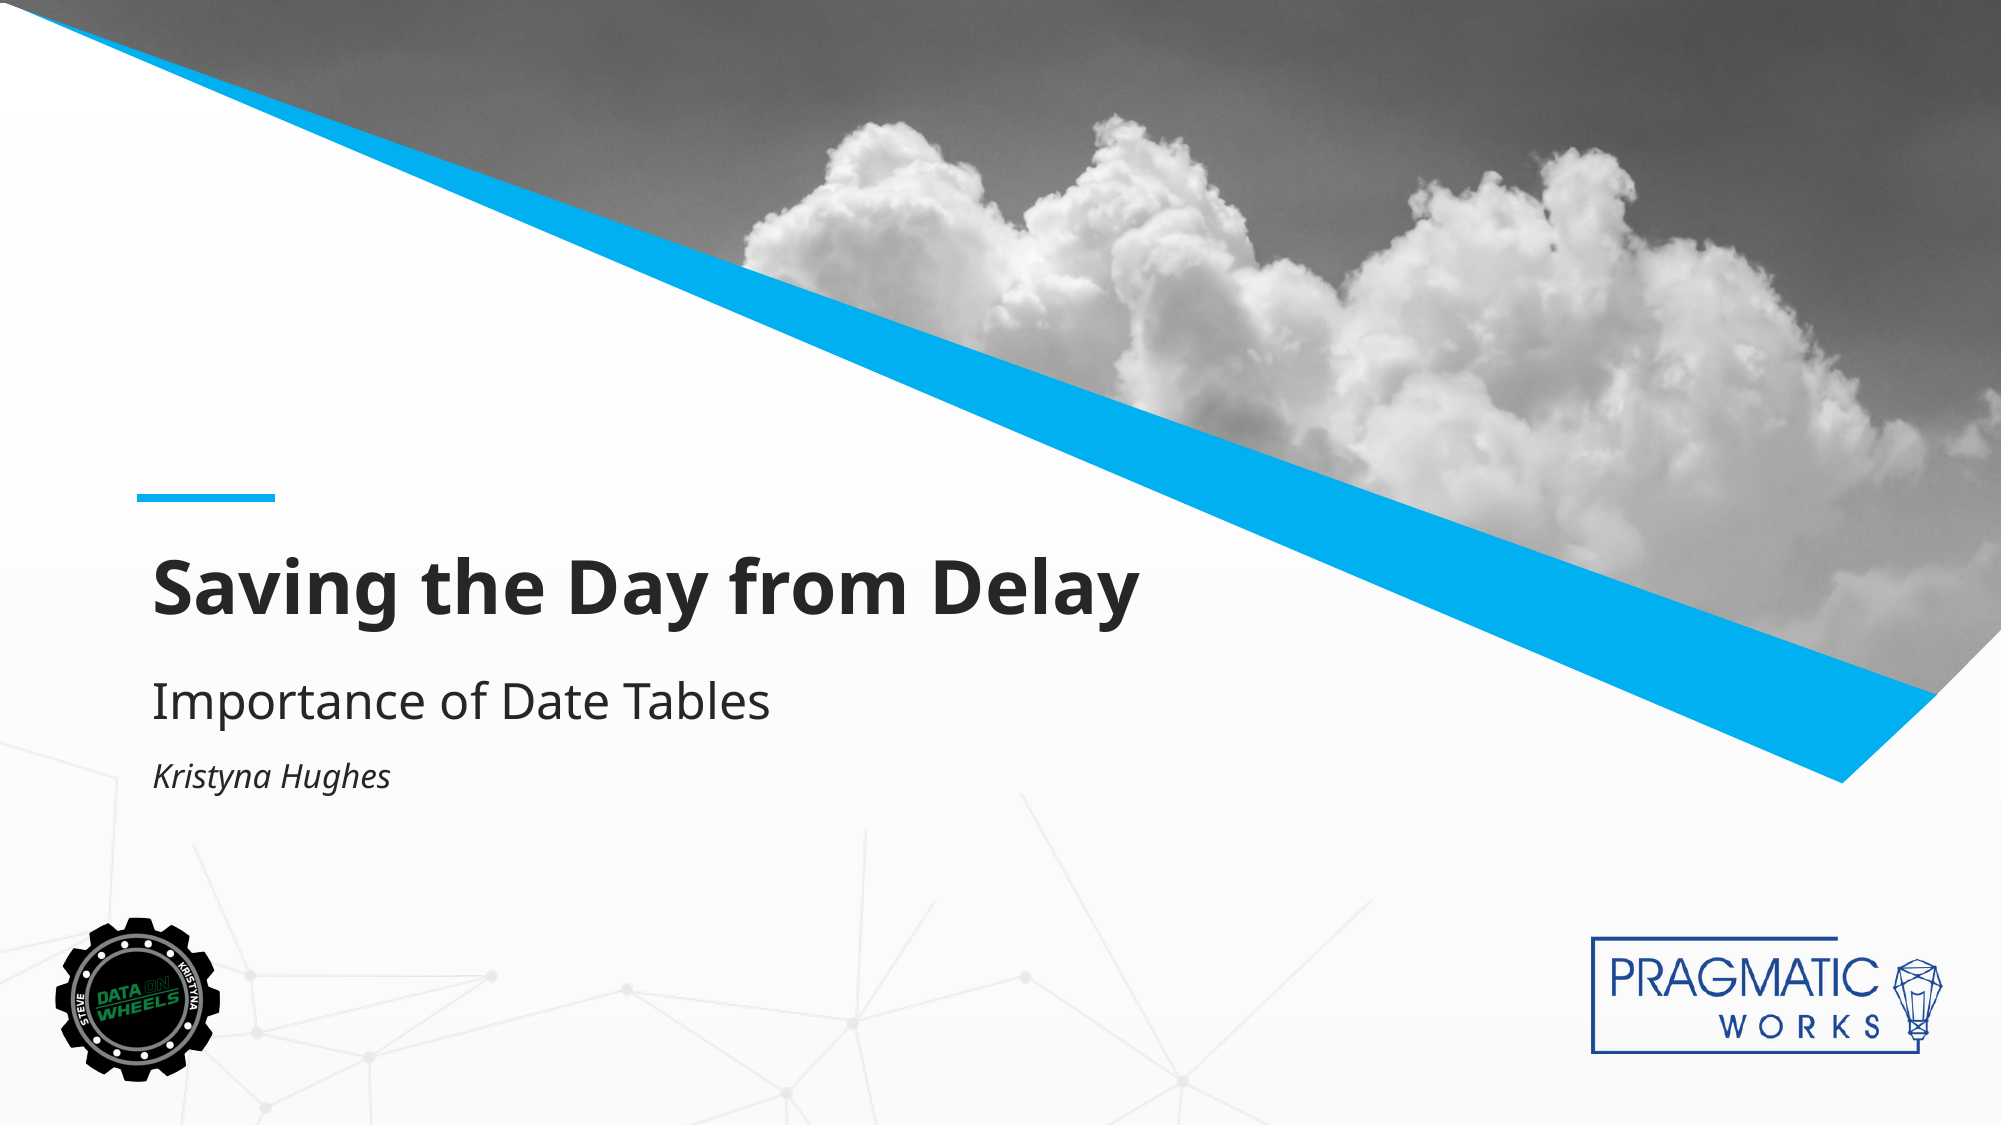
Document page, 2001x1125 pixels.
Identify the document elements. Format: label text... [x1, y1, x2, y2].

picture [40, 902, 236, 1097]
picture [1591, 936, 1943, 1054]
subtitle Importance of Date Tables [137, 695, 898, 729]
text_box Kristyna Hughes [137, 752, 898, 819]
picture [0, 0, 2001, 695]
